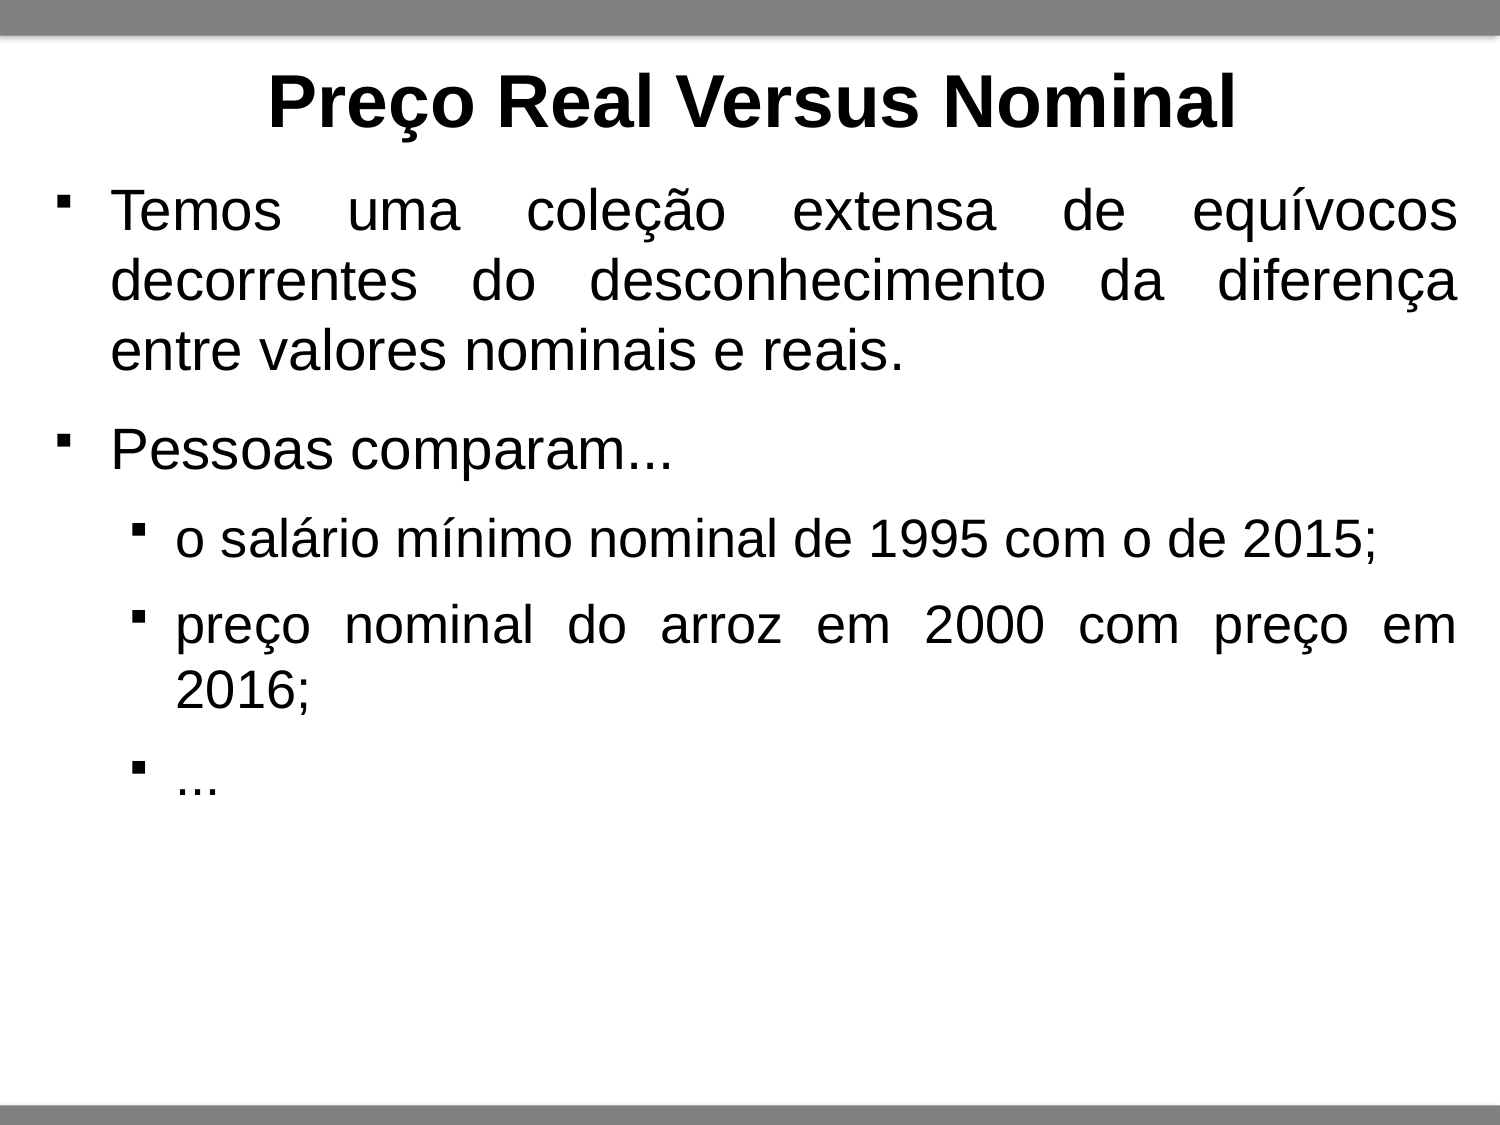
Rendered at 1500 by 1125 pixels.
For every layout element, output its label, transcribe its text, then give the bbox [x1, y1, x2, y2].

title Preço Real Versus Nominal [105, 20, 1401, 151]
list Temos uma coleção extensa de equívocos decorrentes do desconhecimento da diferença entre valores nominais e reais. Pessoas comparam... o salário mínimo nominal de 1995 com o de 2015; preço nominal do arroz em 2000 com preço em 2016; ... [38, 164, 1476, 967]
